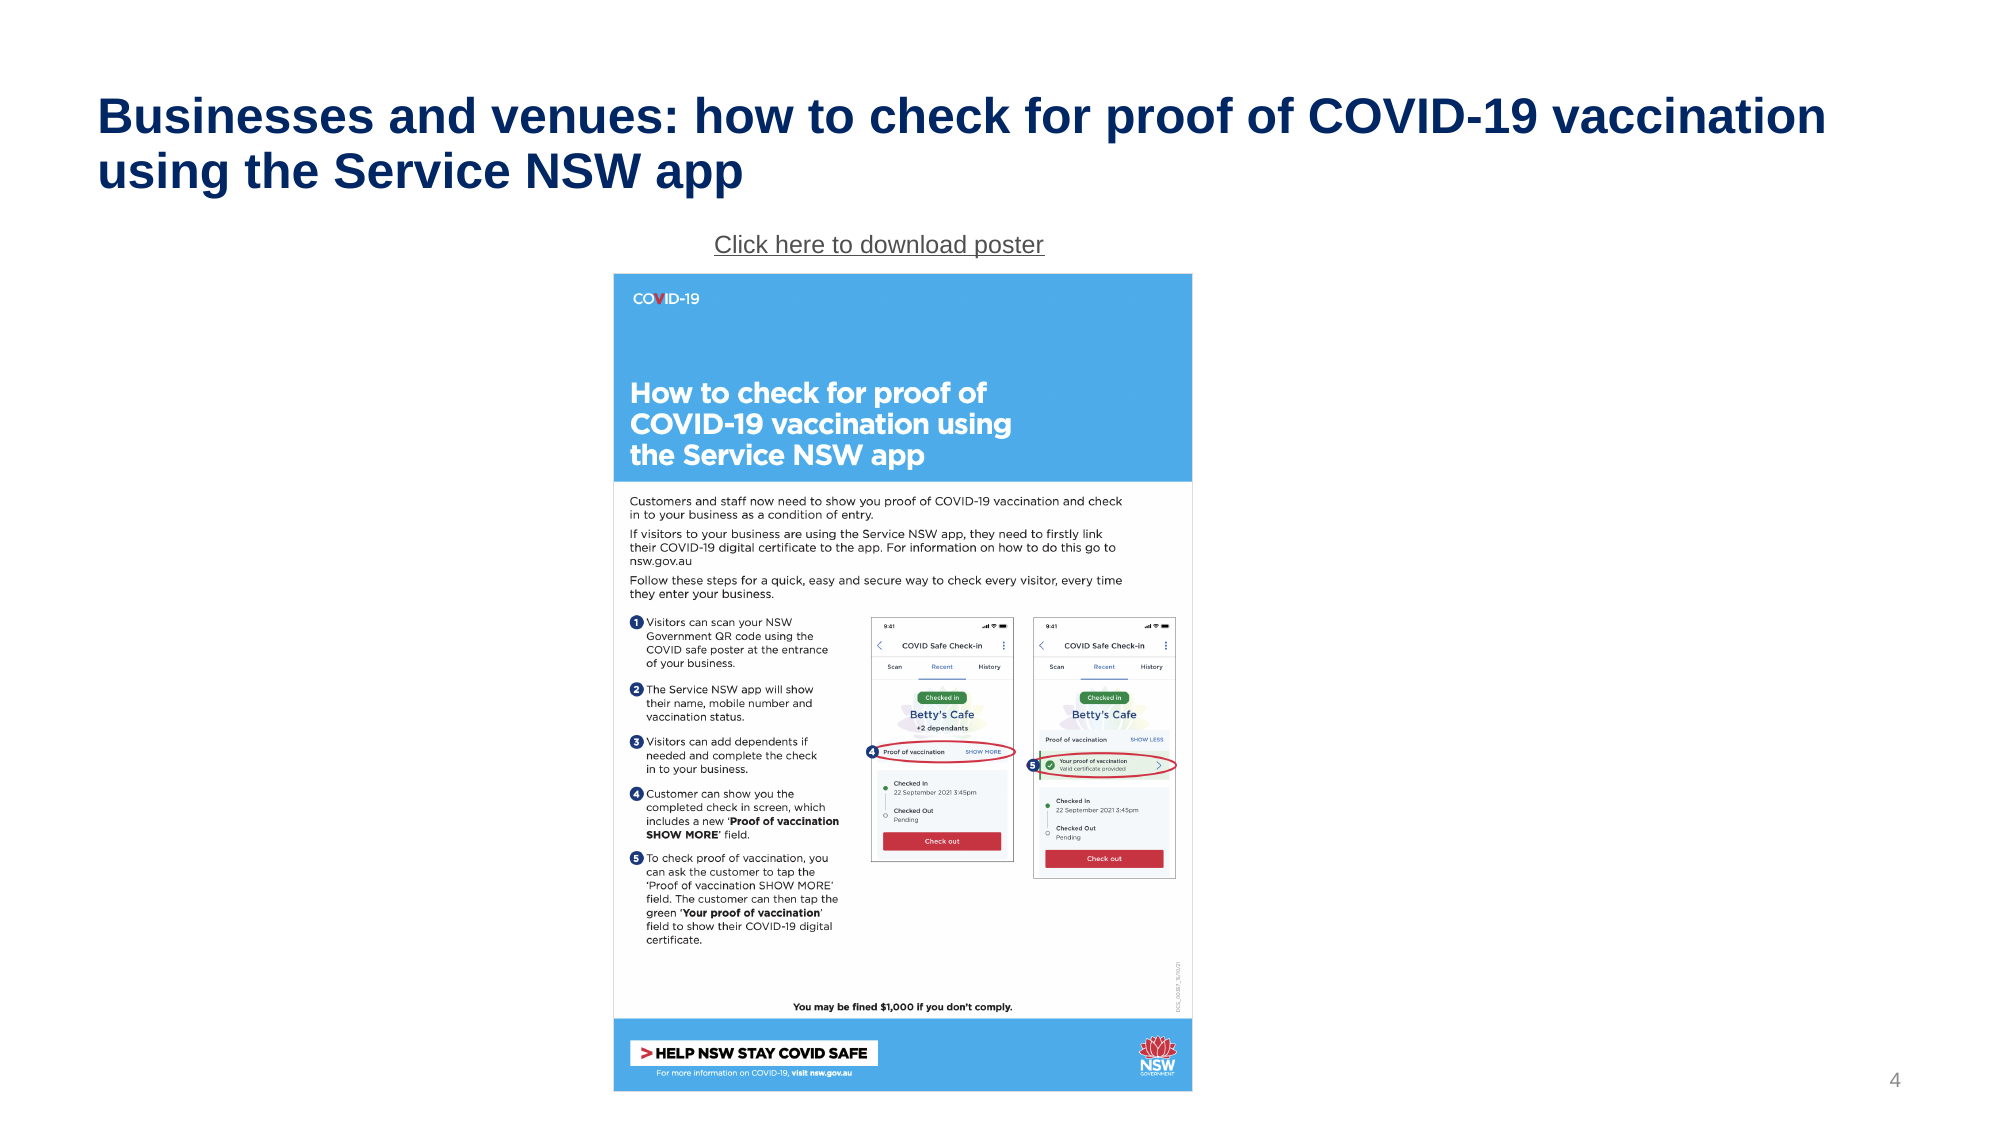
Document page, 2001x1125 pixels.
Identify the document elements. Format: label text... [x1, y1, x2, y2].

slide_number 4 [1875, 1066, 1902, 1092]
title Businesses and venues: how to check for proof of COVID-19 vaccination using the Service NSW app [97, 90, 1904, 200]
text_box Click here to download poster [699, 220, 1264, 266]
picture [613, 273, 1193, 1092]
text_box [97, 213, 1177, 998]
